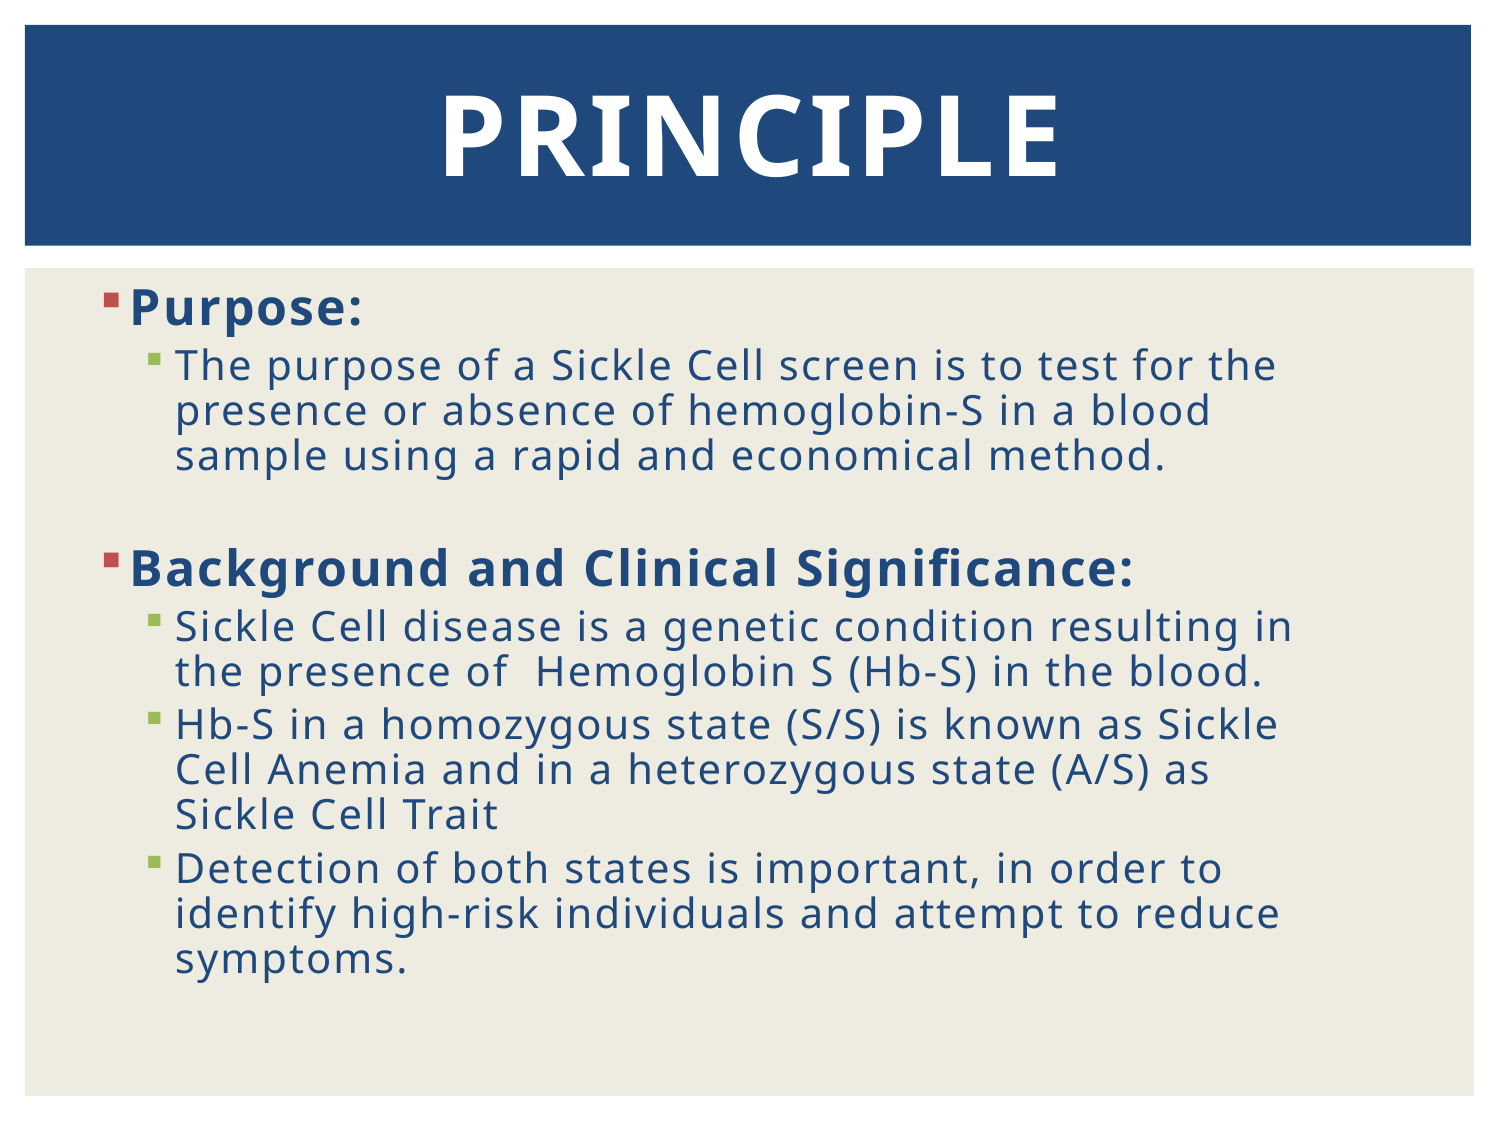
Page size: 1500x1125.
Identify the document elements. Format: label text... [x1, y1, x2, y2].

list Purpose: The purpose of a Sickle Cell screen is to test for the presence or absence of hemoglobin-S in a blood sample using a rapid and economical method. Background and Clinical Significance: Sickle Cell disease is a genetic condition resulting in the presence of Hemoglobin S (Hb-S) in the blood. Hb-S in a homozygous state (S/S) is known as Sickle Cell Anemia and in a heterozygous state (A/S) as Sickle Cell Trait Detection of both states is important, in order to identify high-risk individuals and attempt to reduce symptoms. [24, 275, 1350, 1000]
title Principle [24, 24, 1475, 238]
